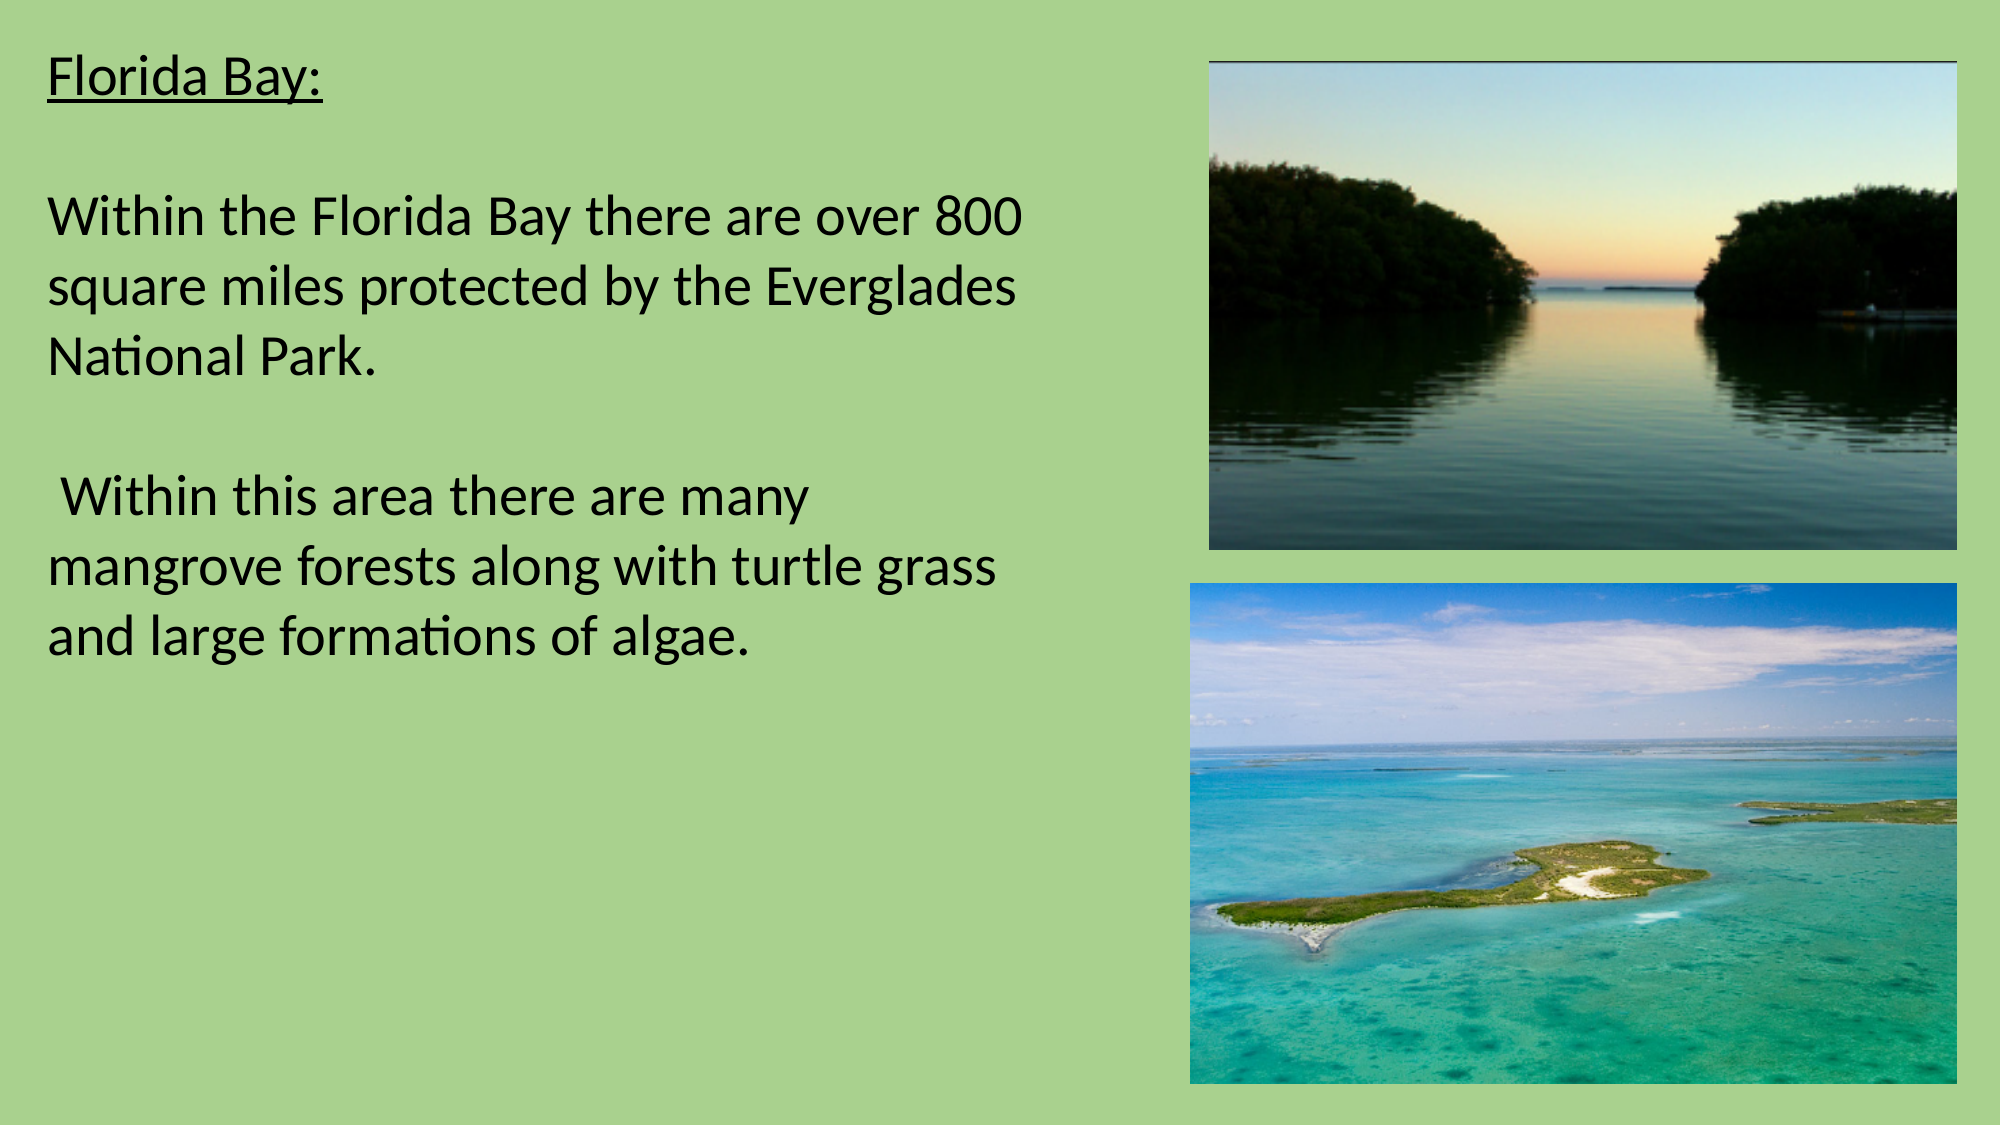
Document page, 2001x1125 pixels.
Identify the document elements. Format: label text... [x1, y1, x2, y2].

text_box Florida Bay: Within the Florida Bay there are over 800 square miles protected by the Everglades National Park. Within this area there are many mangrove forests along with turtle grass and large formations of algae. [32, 29, 1071, 720]
picture [1190, 583, 1957, 1084]
picture [1209, 61, 1957, 550]
